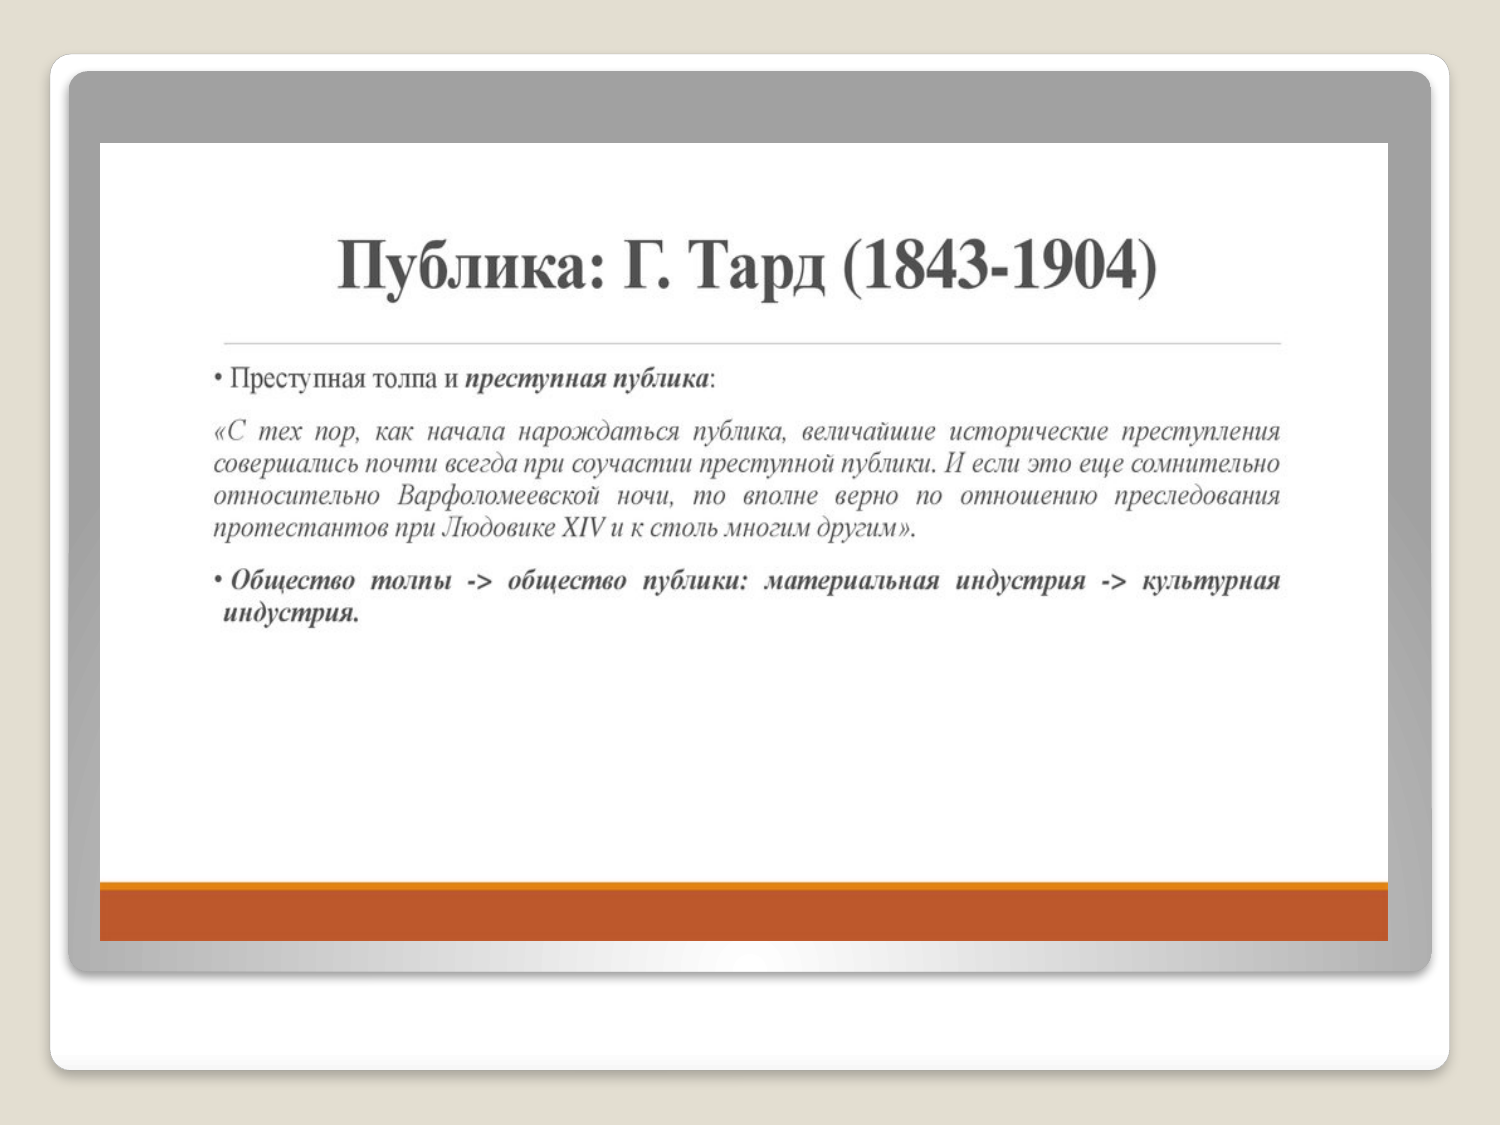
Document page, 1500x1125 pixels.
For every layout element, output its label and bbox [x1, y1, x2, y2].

list [100, 143, 1389, 941]
